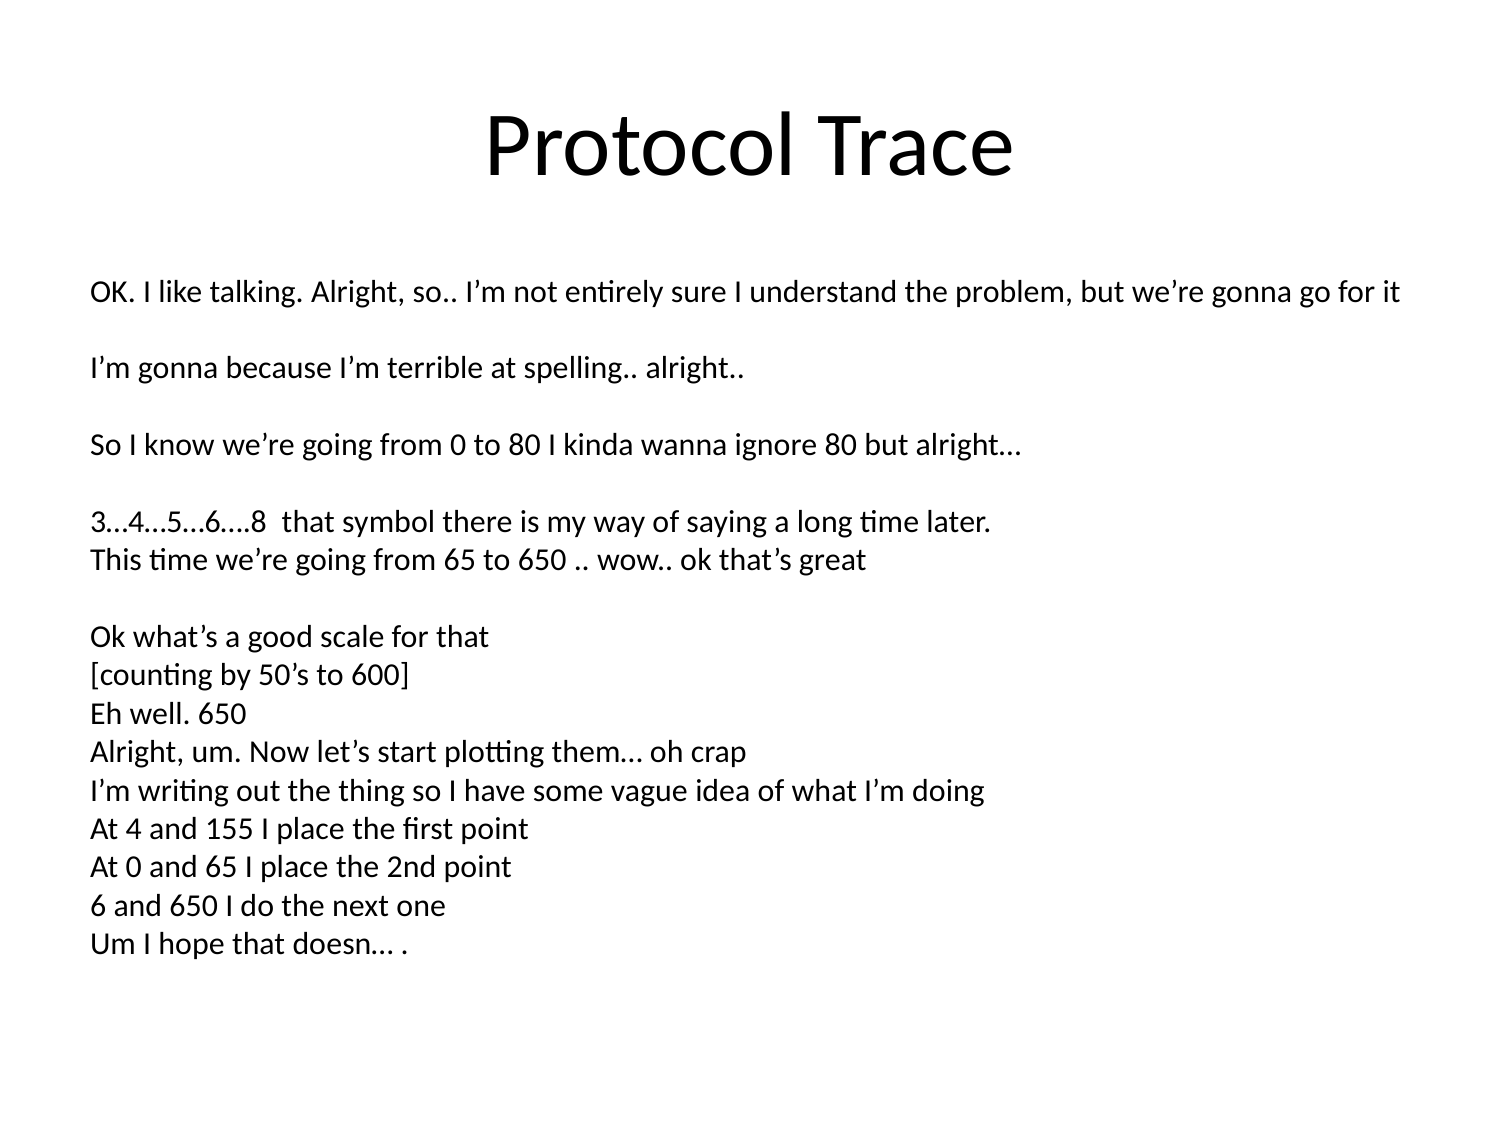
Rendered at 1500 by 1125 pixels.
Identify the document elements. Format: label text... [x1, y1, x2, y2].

title Protocol Trace [75, 45, 1425, 233]
list OK. I like talking. Alright, so.. I’m not entirely sure I understand the problem, but we’re gonna go for it I’m gonna because I’m terrible at spelling.. alright.. So I know we’re going from 0 to 80 I kinda wanna ignore 80 but alright… 3…4…5…6….8 that symbol there is my way of saying a long time later. This time we’re going from 65 to 650 .. wow.. ok that’s great Ok what’s a good scale for that [counting by 50’s to 600] Eh well. 650 Alright, um. Now let’s start plotting them… oh crap I’m writing out the thing so I have some vague idea of what I’m doing At 4 and 155 I place the first point At 0 and 65 I place the 2nd point 6 and 650 I do the next one Um I hope that doesn… . [75, 262, 1425, 1005]
